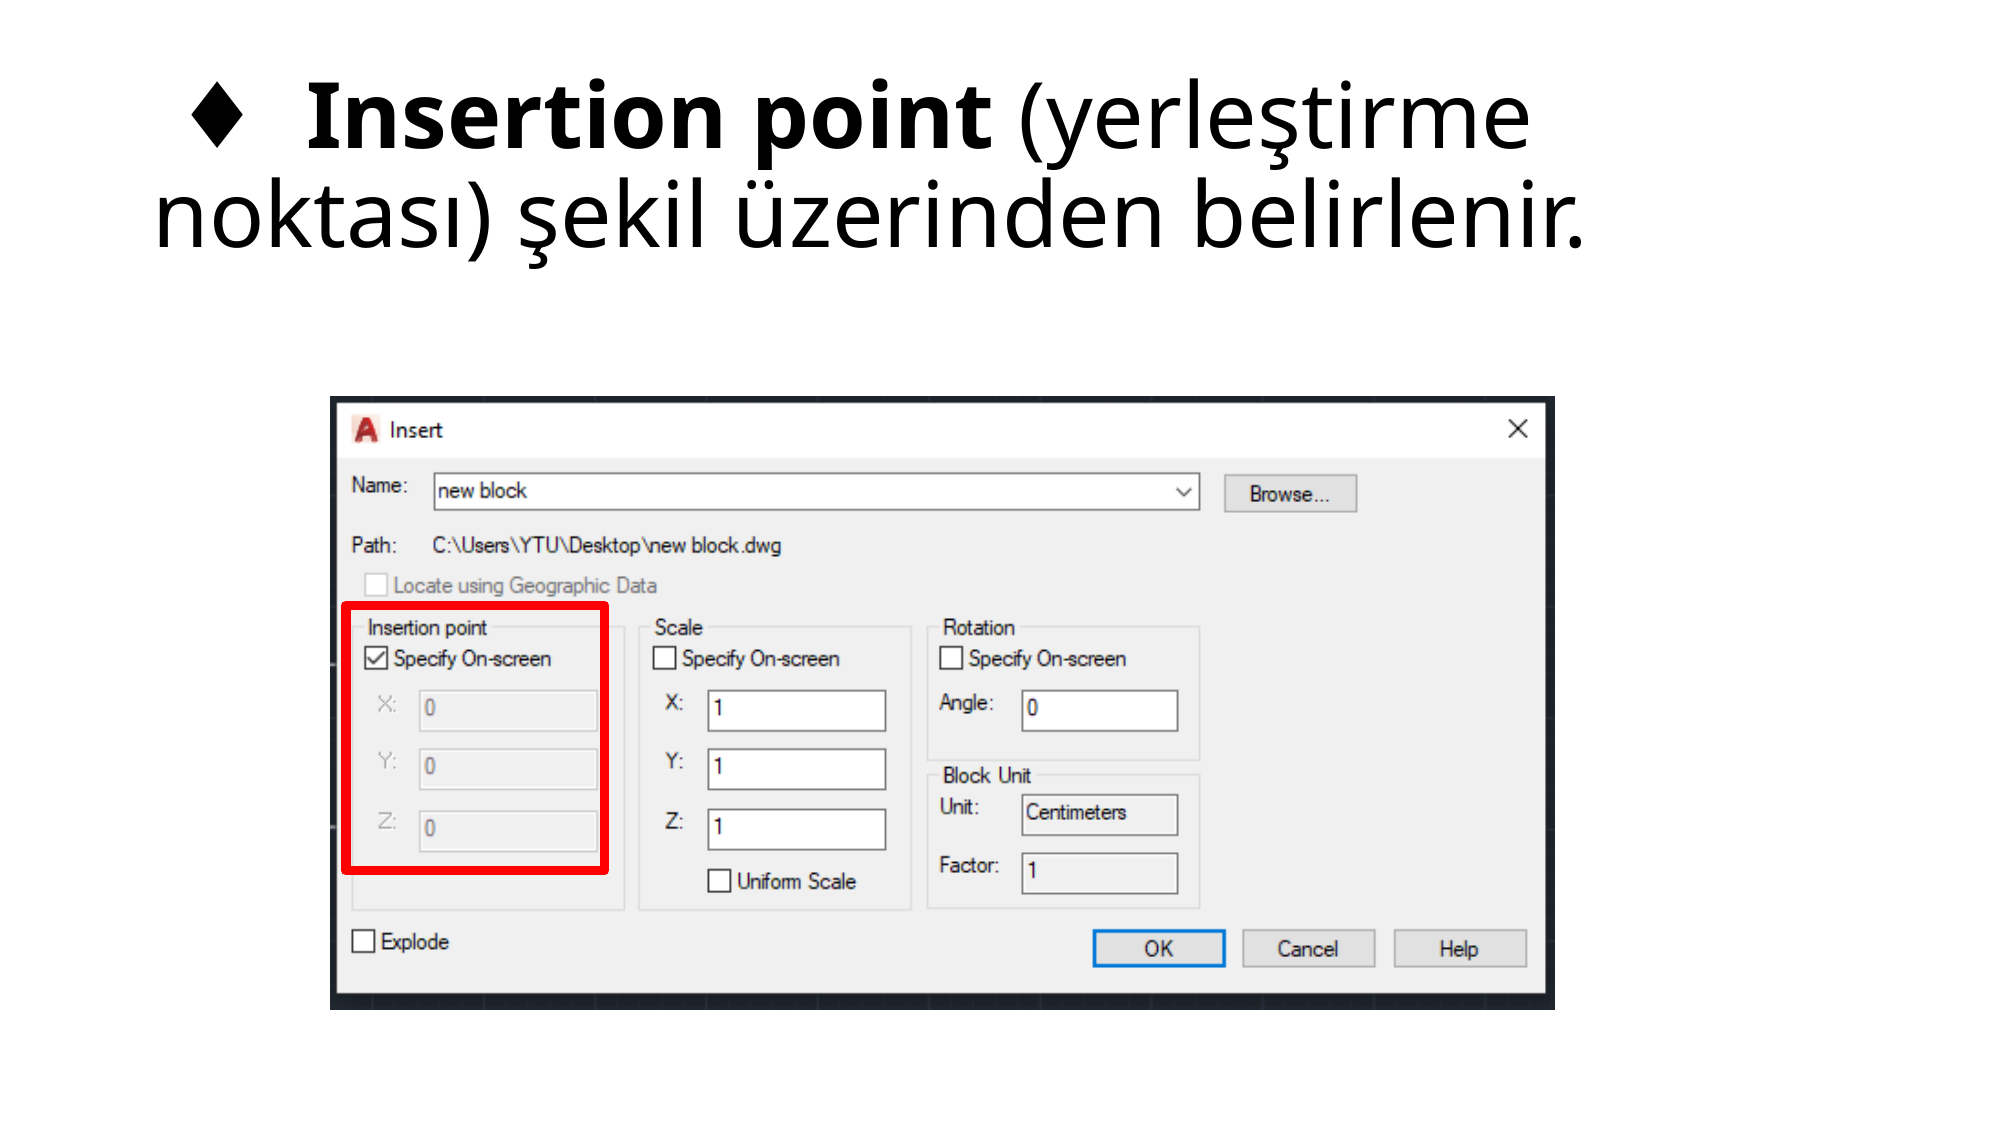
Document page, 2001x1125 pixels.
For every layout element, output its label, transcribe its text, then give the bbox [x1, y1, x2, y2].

title ♦ Insertion point (yerleştirme noktası) şekil üzerinden belirlenir. [137, 59, 1863, 278]
picture [330, 396, 1555, 1010]
